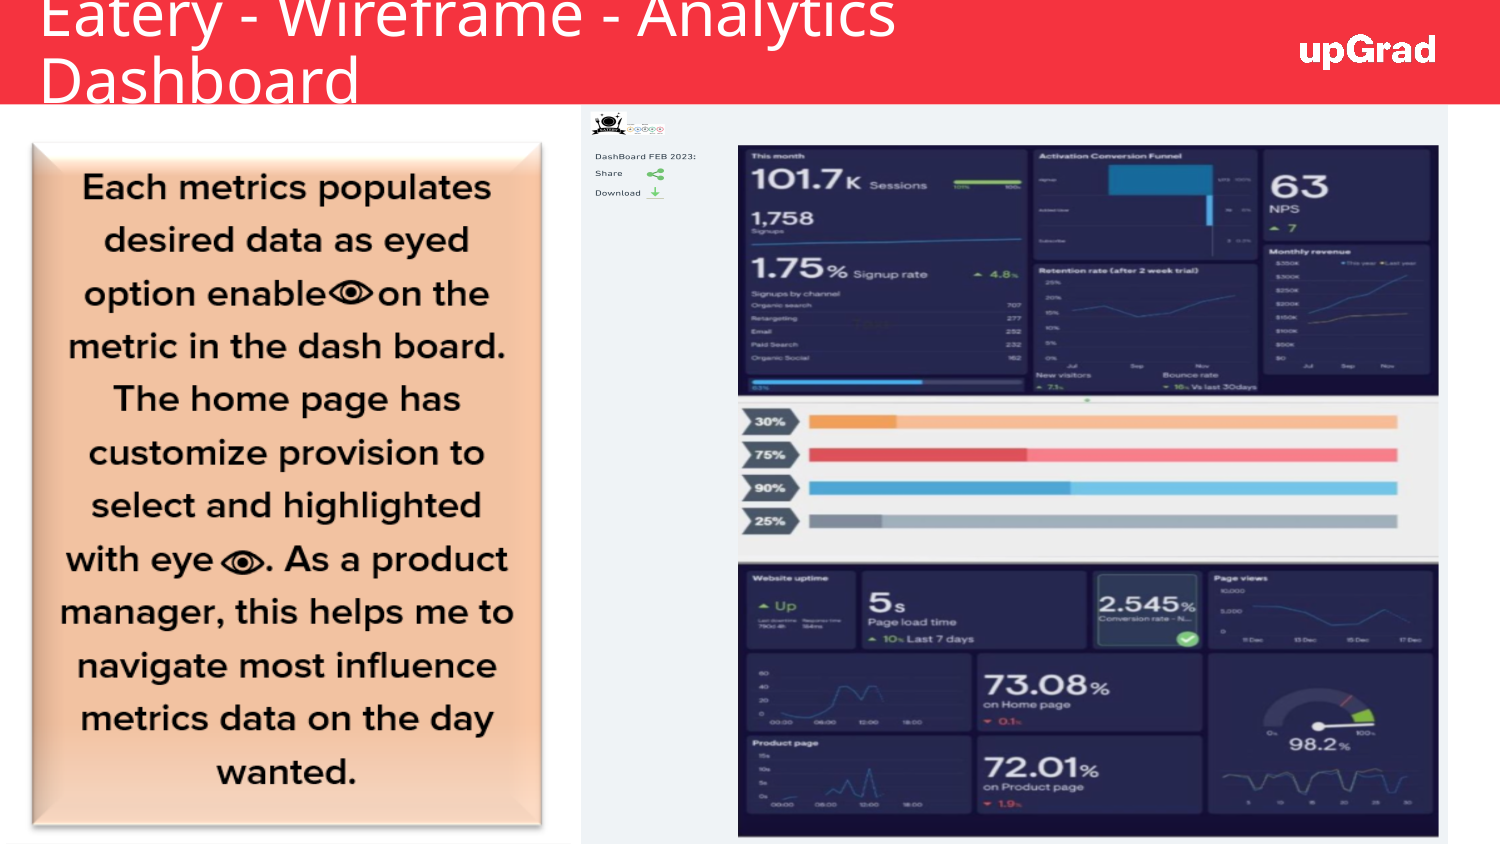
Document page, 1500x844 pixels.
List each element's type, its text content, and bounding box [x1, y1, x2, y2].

picture [6, 109, 571, 844]
picture [1300, 34, 1435, 70]
title Eatery - Wireframe - Analytics Dashboard [23, 18, 1222, 82]
picture [581, 105, 1448, 844]
